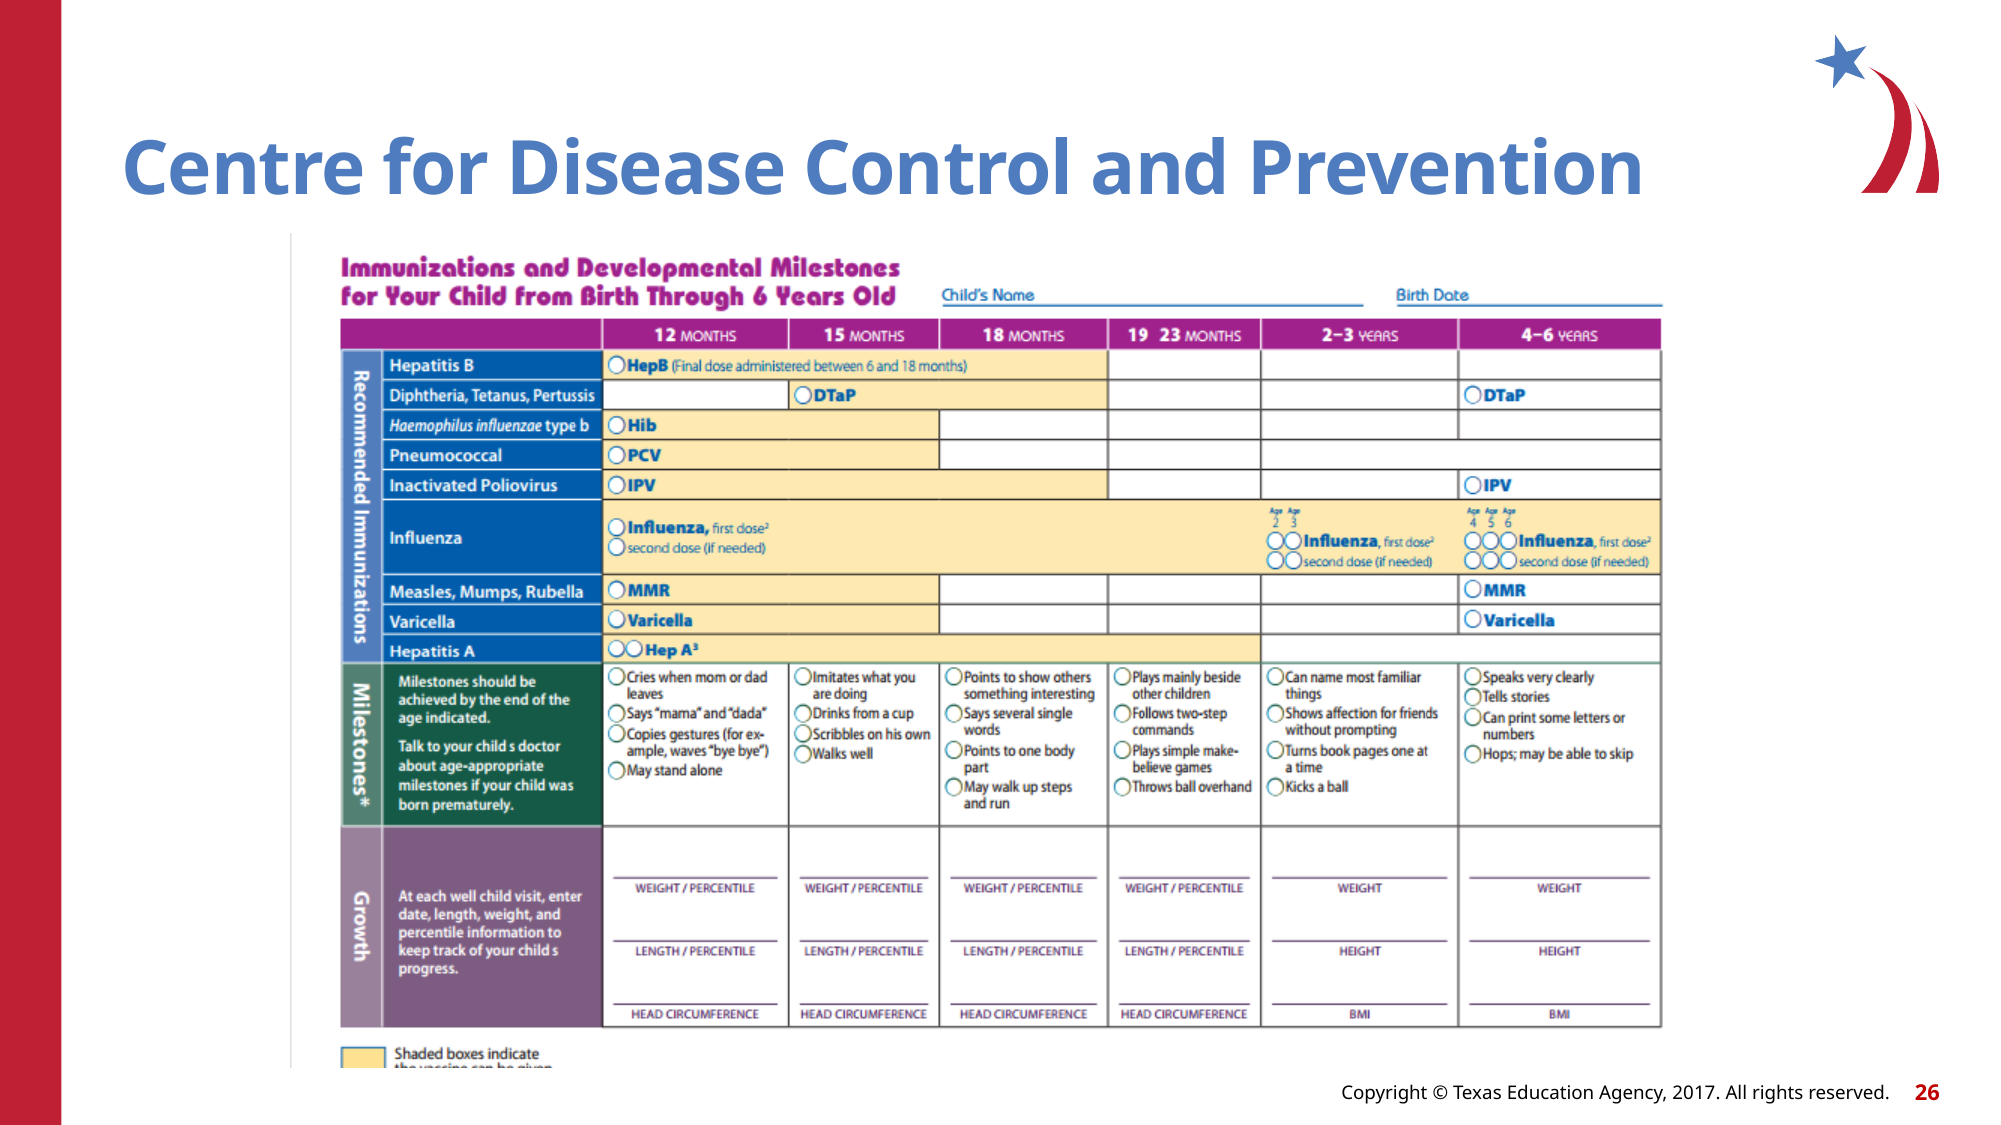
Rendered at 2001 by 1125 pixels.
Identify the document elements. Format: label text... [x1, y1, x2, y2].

picture [290, 232, 1710, 1068]
picture [1814, 34, 1939, 193]
title Centre for Disease Control and Prevention [121, 66, 1772, 211]
